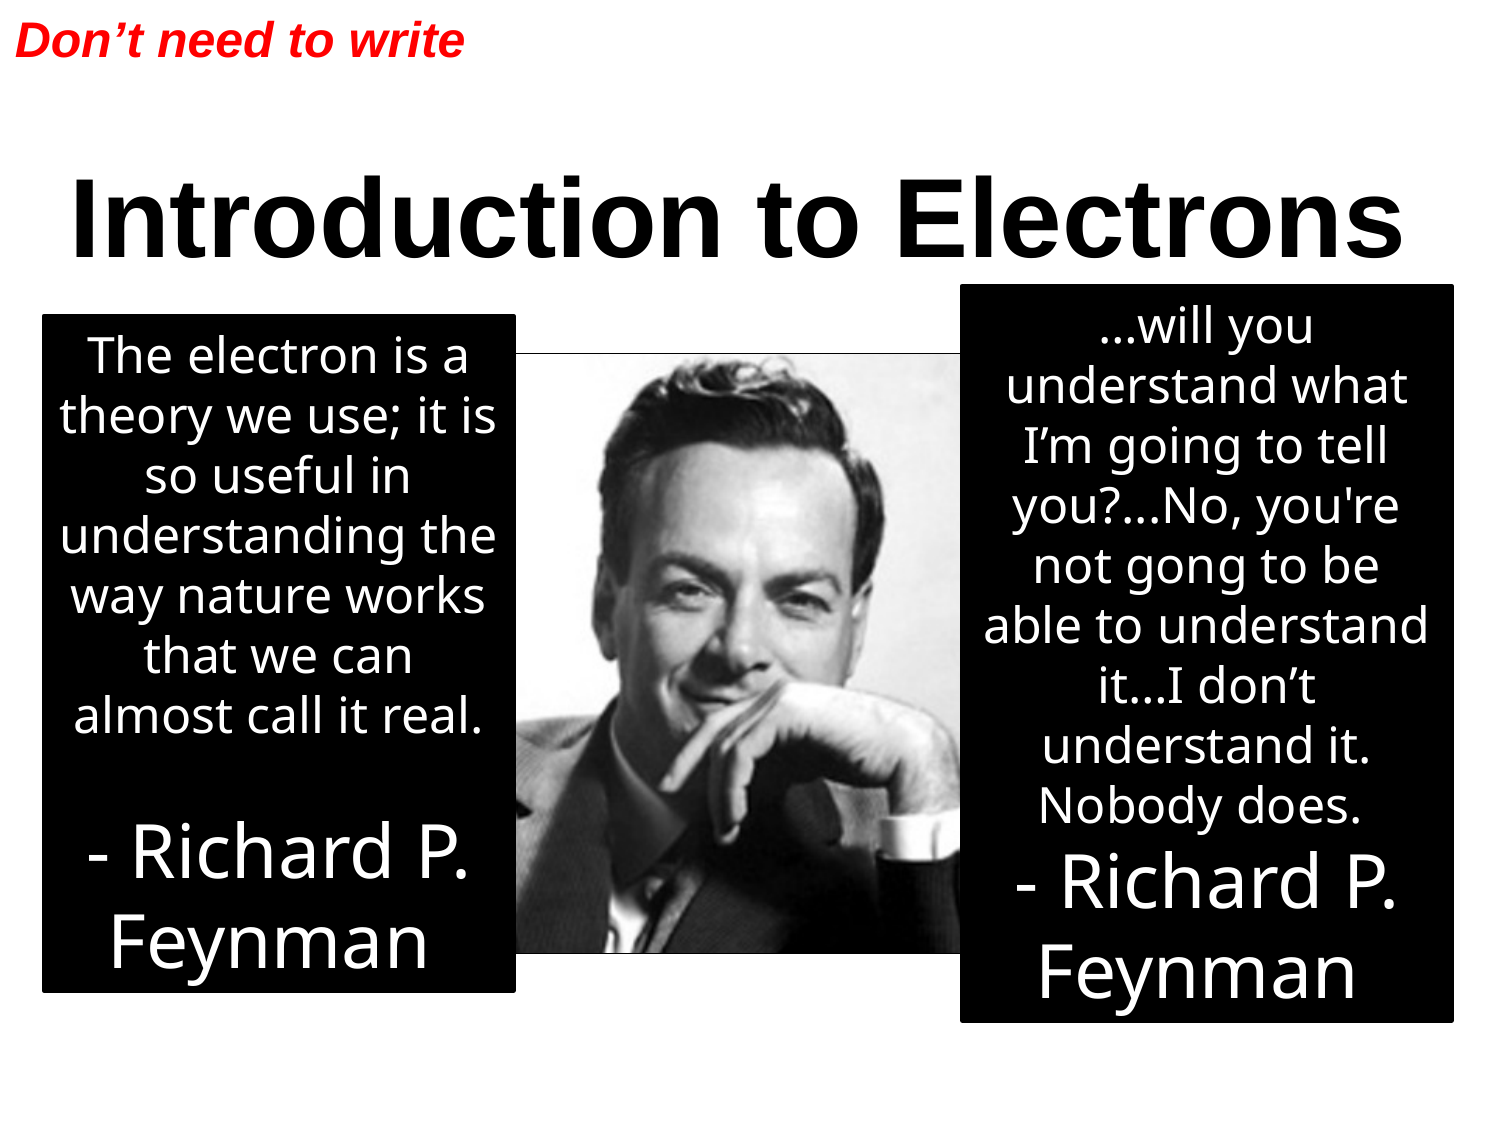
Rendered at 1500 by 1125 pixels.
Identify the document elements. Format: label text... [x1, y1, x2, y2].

picture [513, 352, 963, 954]
text_box …will you understand what I’m going to tell you?...No, you're not gong to be able to understand it…I don’t understand it. Nobody does. - Richard P. Feynman [962, 285, 1452, 1021]
text_box Don’t need to write [0, 0, 514, 75]
text_box The electron is a theory we use; it is so useful in understanding the way nature works that we can almost call it real. - Richard P. Feynman [44, 315, 514, 991]
title Introduction to Electrons [0, 137, 1500, 530]
